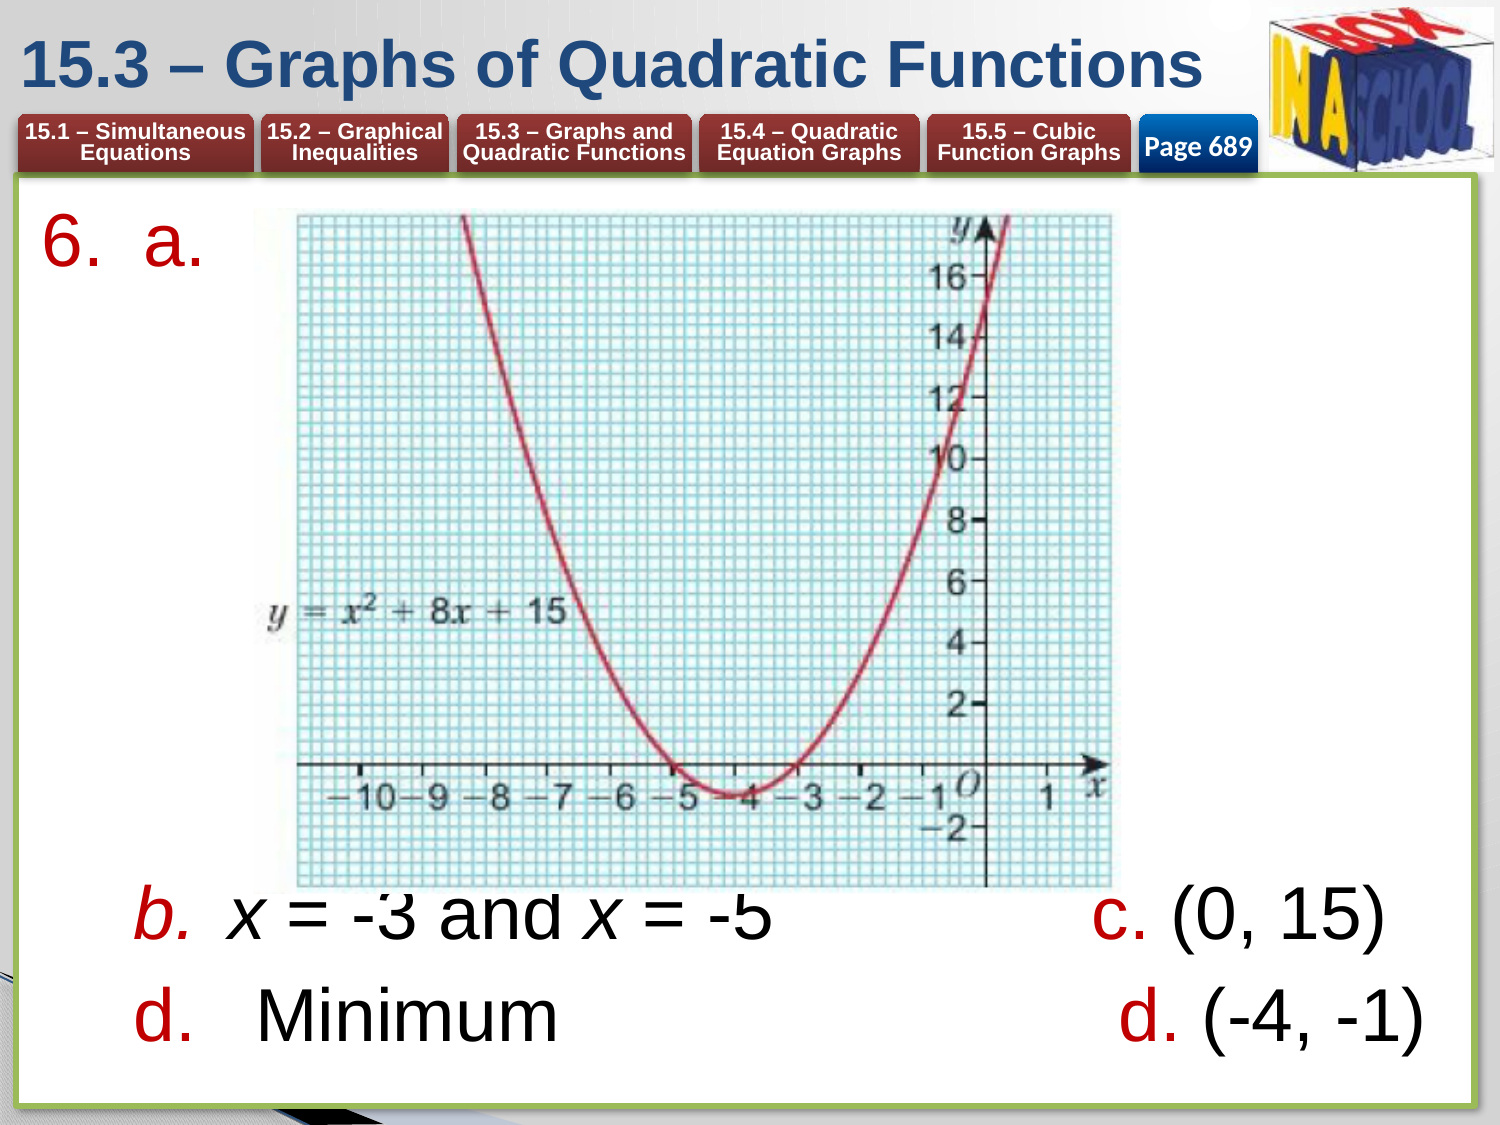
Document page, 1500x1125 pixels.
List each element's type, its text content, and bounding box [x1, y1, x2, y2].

picture [1269, 7, 1495, 172]
title 15.3 – Graphs of Quadratic Functions [5, 7, 1260, 114]
text_box Page 689 [1139, 114, 1258, 173]
picture [253, 208, 1122, 895]
picture [281, 1114, 303, 1125]
text_box a. x = -3 and x = -5 c. (0, 15) Minimum d. (-4, -1) [27, 184, 1461, 1065]
